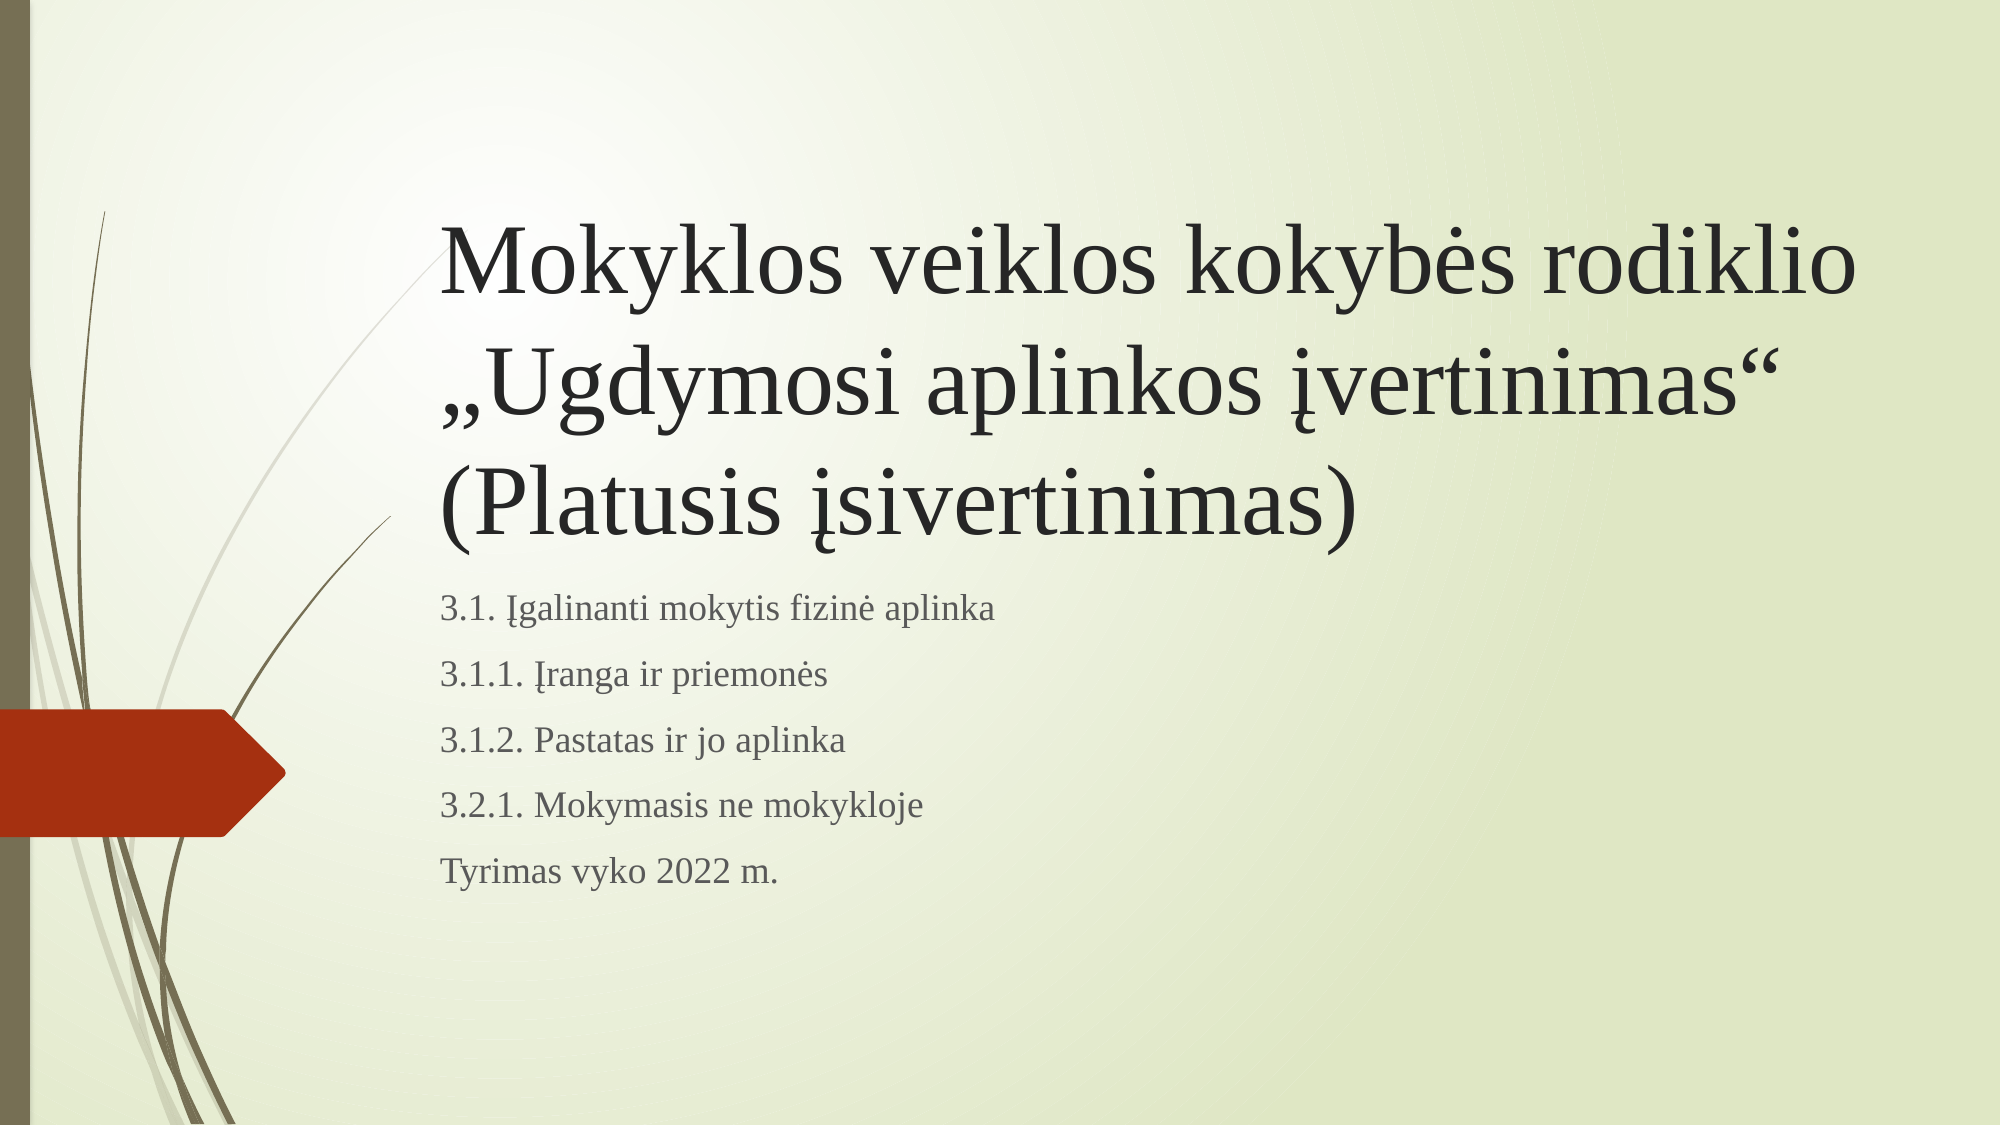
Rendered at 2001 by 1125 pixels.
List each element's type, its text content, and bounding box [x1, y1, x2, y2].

subtitle 3.1. Įgalinanti mokytis fizinė aplinka 3.1.1. Įranga ir priemonės 3.1.2. Pastatas ir jo aplinka 3.2.1. Mokymasis ne mokykloje Tyrimas vyko 2022 m. [424, 575, 1888, 933]
title Mokyklos veiklos kokybės rodiklio „Ugdymosi aplinkos įvertinimas“ (Platusis įsivertinimas) [424, 174, 1888, 562]
